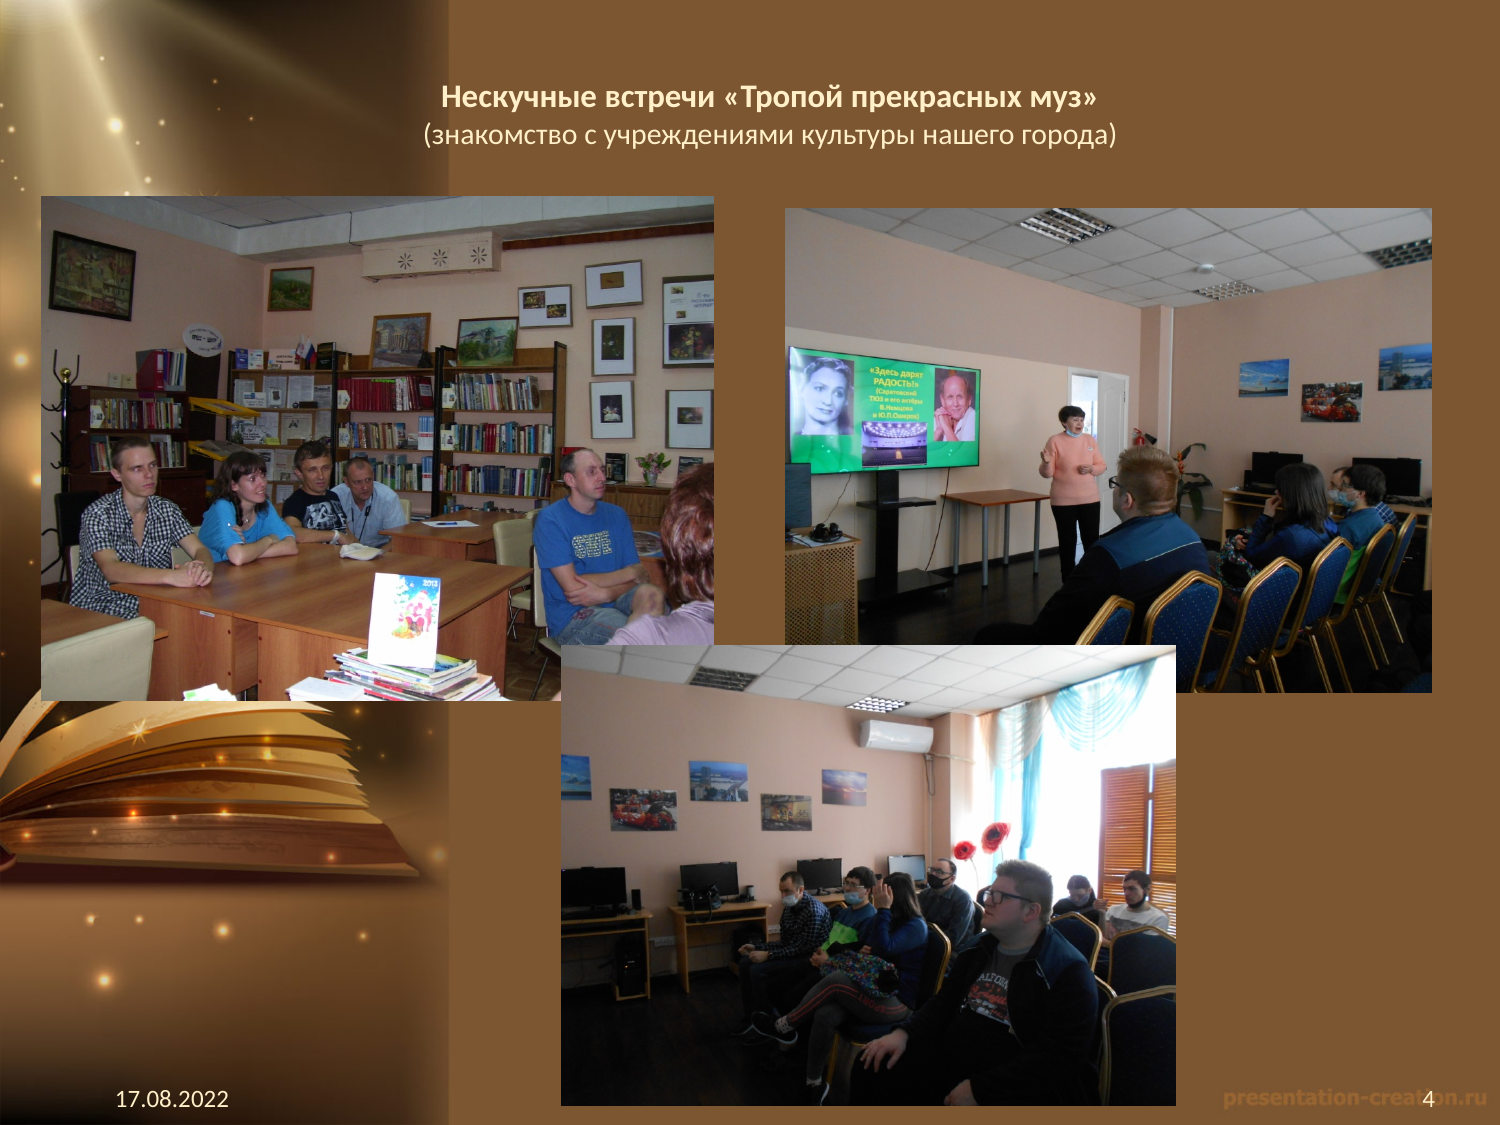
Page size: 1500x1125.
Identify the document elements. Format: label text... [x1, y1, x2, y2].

title Нескучные встречи «Тропой прекрасных муз» (знакомство с учреждениями культуры нашего города) [41, 30, 1500, 195]
picture [0, 0, 1500, 1125]
